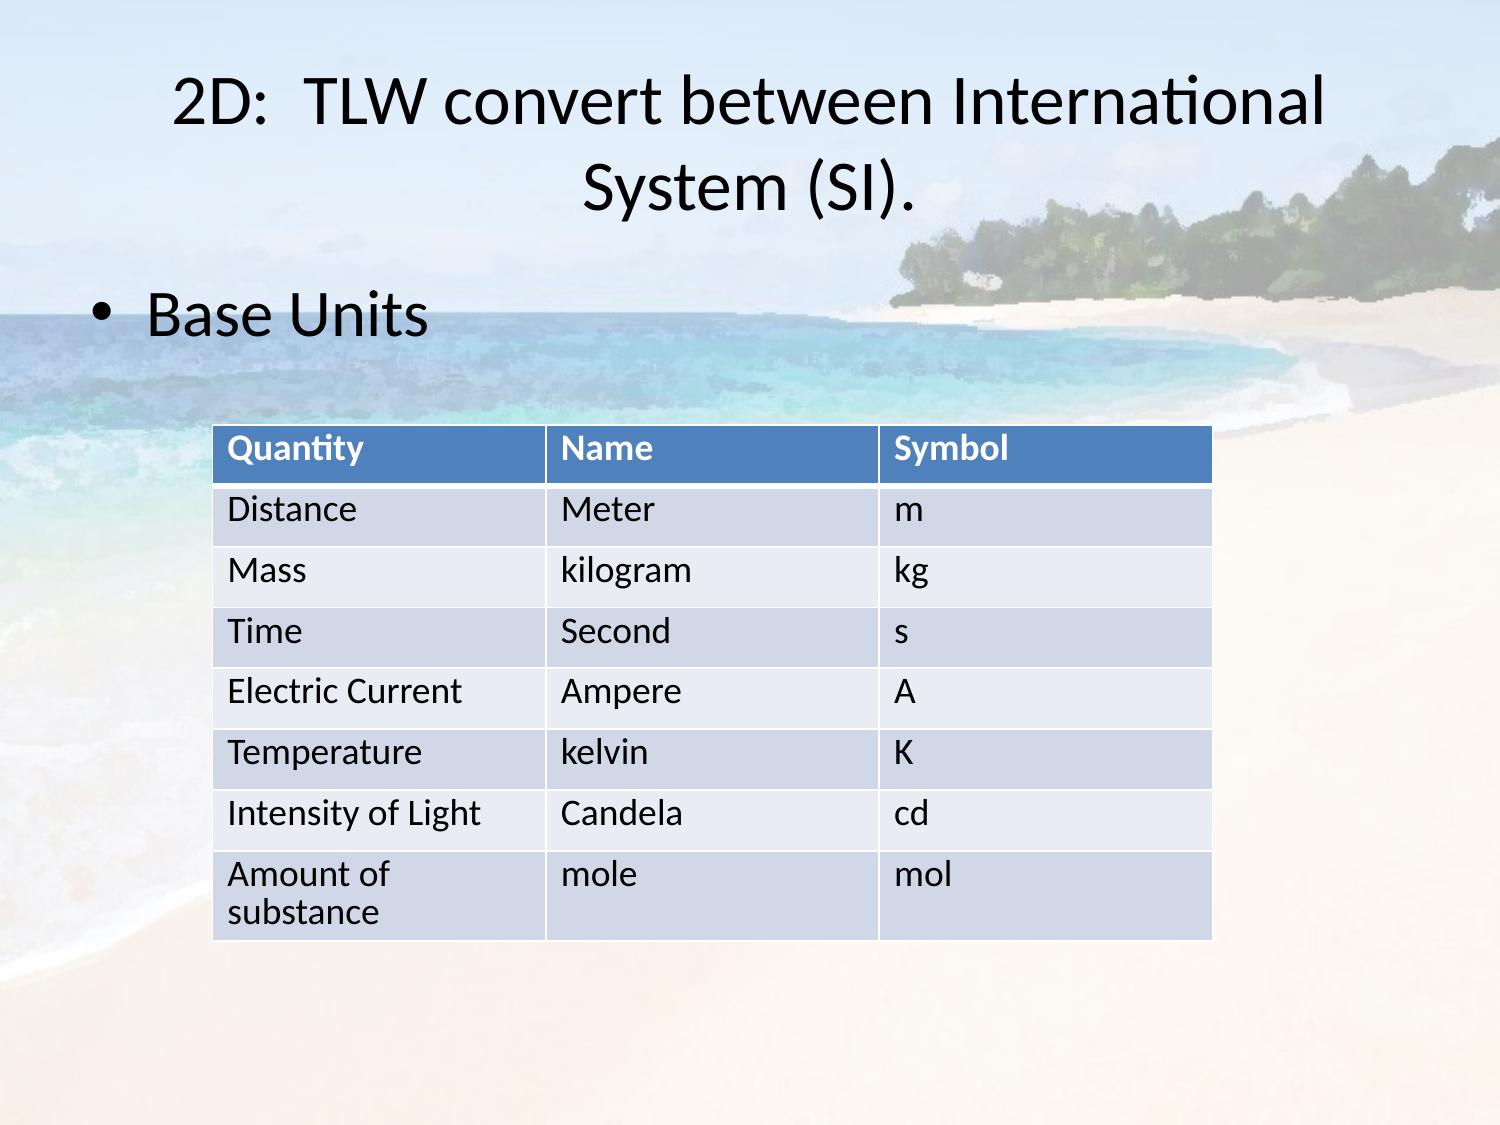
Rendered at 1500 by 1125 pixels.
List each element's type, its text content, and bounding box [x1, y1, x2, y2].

table_cell mole [547, 852, 878, 940]
table_cell Meter [547, 489, 878, 546]
table_cell s [880, 608, 1212, 667]
table_cell Mass [213, 548, 545, 607]
table_cell m [880, 489, 1212, 546]
table_cell kelvin [547, 730, 878, 789]
table_header Name [547, 426, 878, 483]
table_cell Distance [213, 489, 545, 546]
table_cell Time [213, 608, 545, 667]
table_cell Intensity of Light [213, 791, 545, 850]
table_cell A [880, 669, 1212, 728]
table_header Symbol [880, 426, 1212, 483]
title 2D: TLW convert between International System (SI). [75, 45, 1425, 233]
table_cell Amount of substance [213, 852, 545, 940]
table_cell kilogram [547, 548, 878, 607]
table_cell mol [880, 852, 1212, 940]
table_cell kg [880, 548, 1212, 607]
table_cell cd [880, 791, 1212, 850]
table_cell Temperature [213, 730, 545, 789]
table_cell Ampere [547, 669, 878, 728]
table_cell Second [547, 608, 878, 667]
table_cell Electric Current [213, 669, 545, 728]
table_cell K [880, 730, 1212, 789]
table_cell Candela [547, 791, 878, 850]
list Base Units [75, 262, 1425, 363]
table_header Quantity [213, 426, 545, 483]
